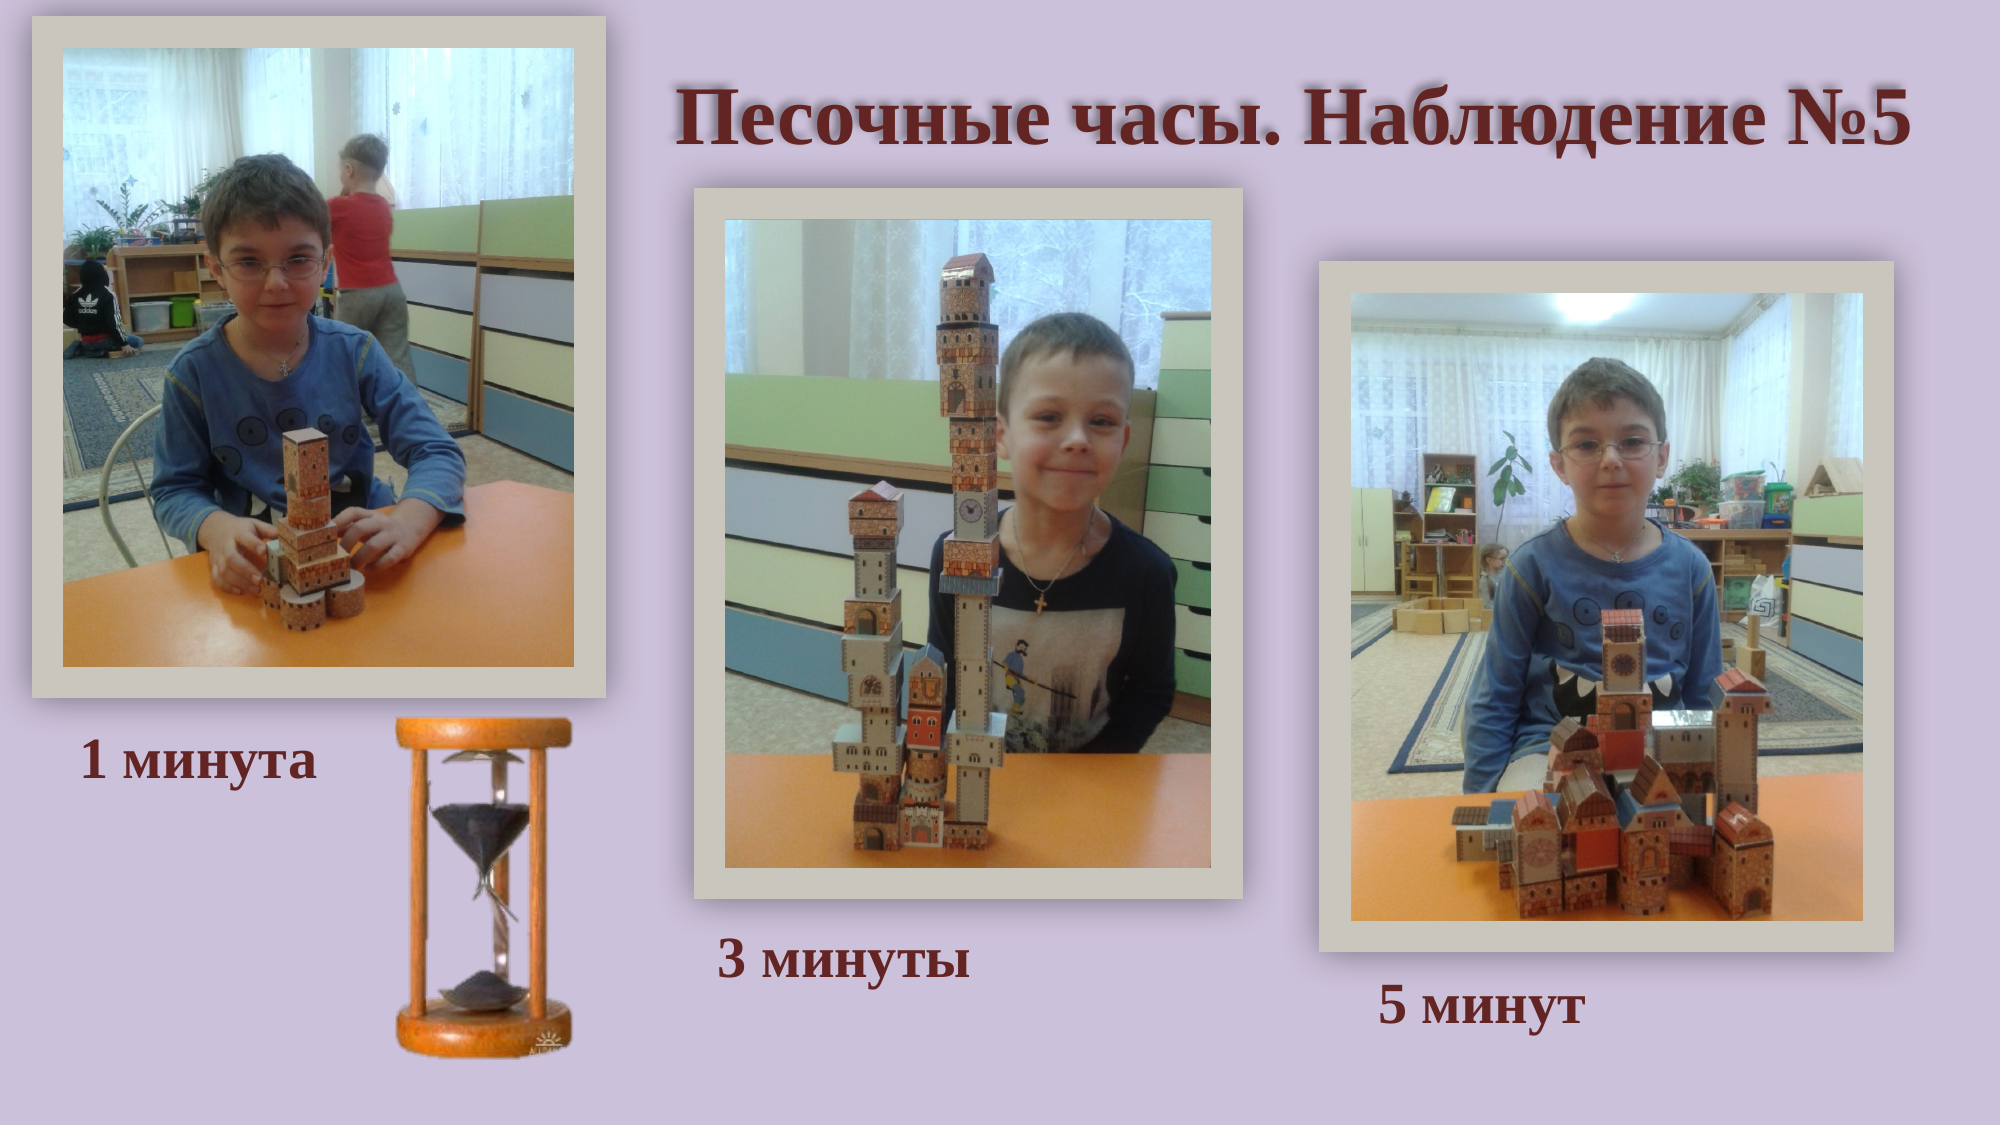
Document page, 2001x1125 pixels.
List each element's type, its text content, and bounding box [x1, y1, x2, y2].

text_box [62, 47, 575, 799]
title Песочные часы. Наблюдение №5 [639, 44, 1930, 179]
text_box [702, 219, 1212, 998]
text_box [1350, 292, 1863, 1052]
picture [394, 712, 575, 1061]
